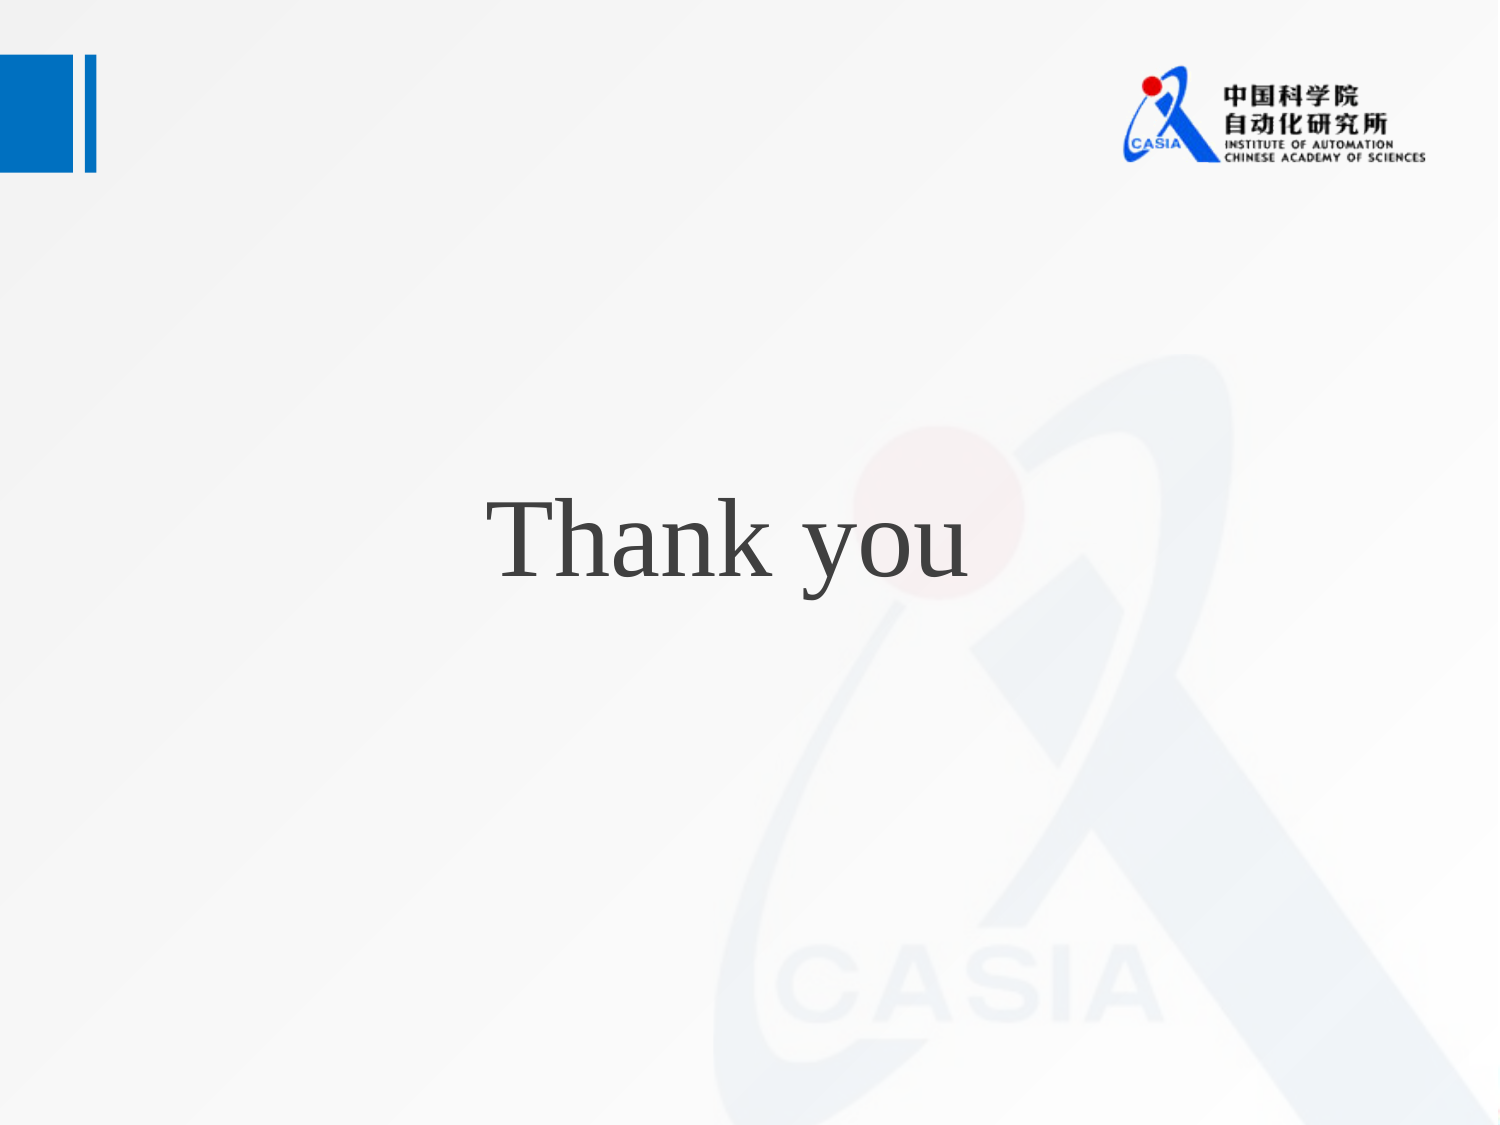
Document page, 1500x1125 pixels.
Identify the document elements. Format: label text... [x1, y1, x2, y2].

picture [1113, 53, 1436, 173]
list Thank you [52, 455, 1404, 1125]
